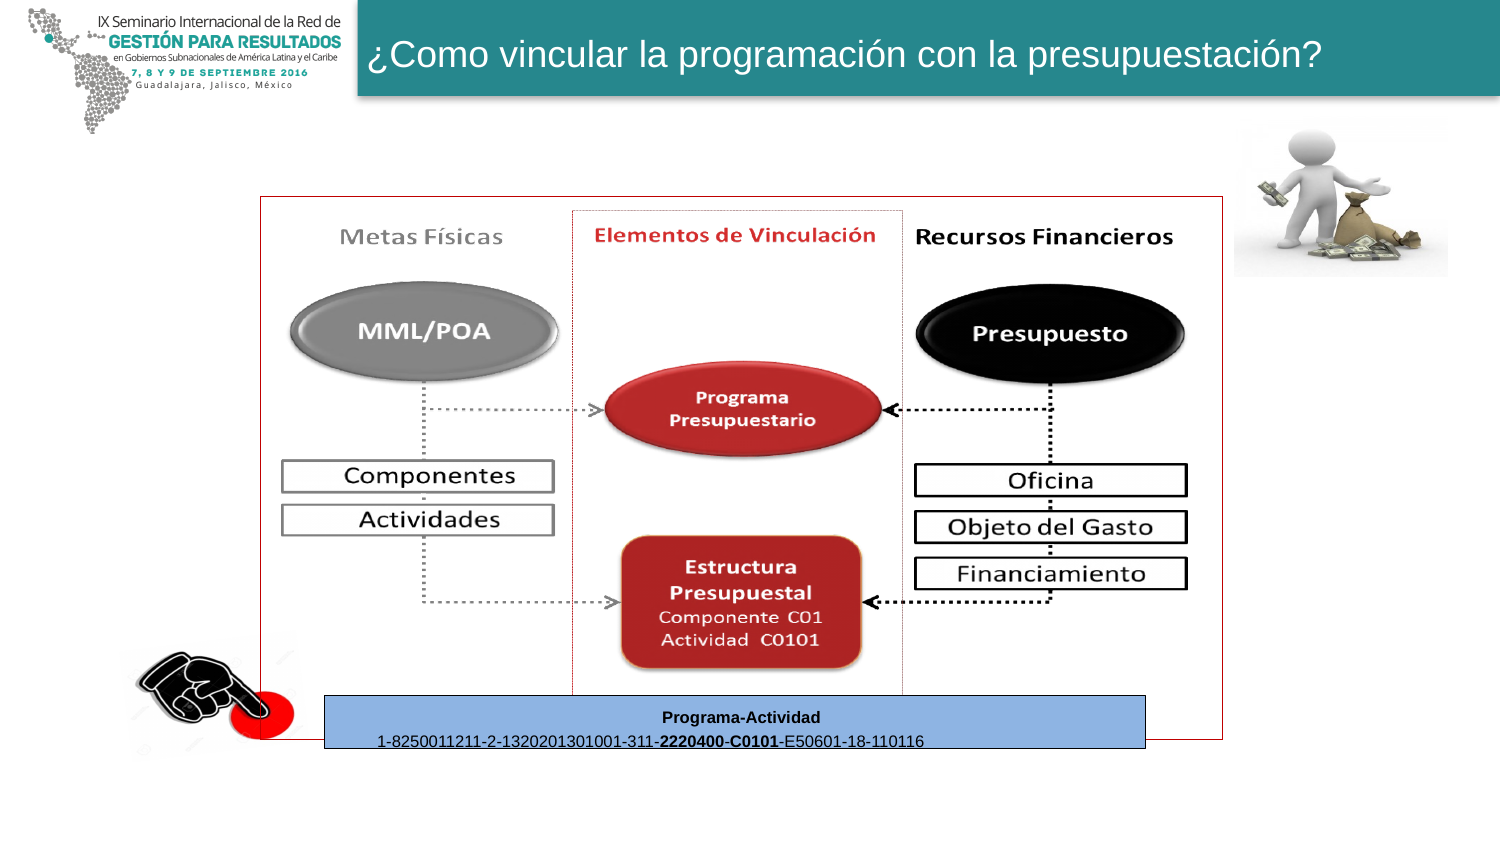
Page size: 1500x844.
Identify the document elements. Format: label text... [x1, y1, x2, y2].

text_box ¿Como vincular la programación con la presupuestación? [351, 27, 1500, 84]
picture [120, 606, 307, 785]
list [259, 196, 1223, 740]
picture [1233, 116, 1448, 278]
